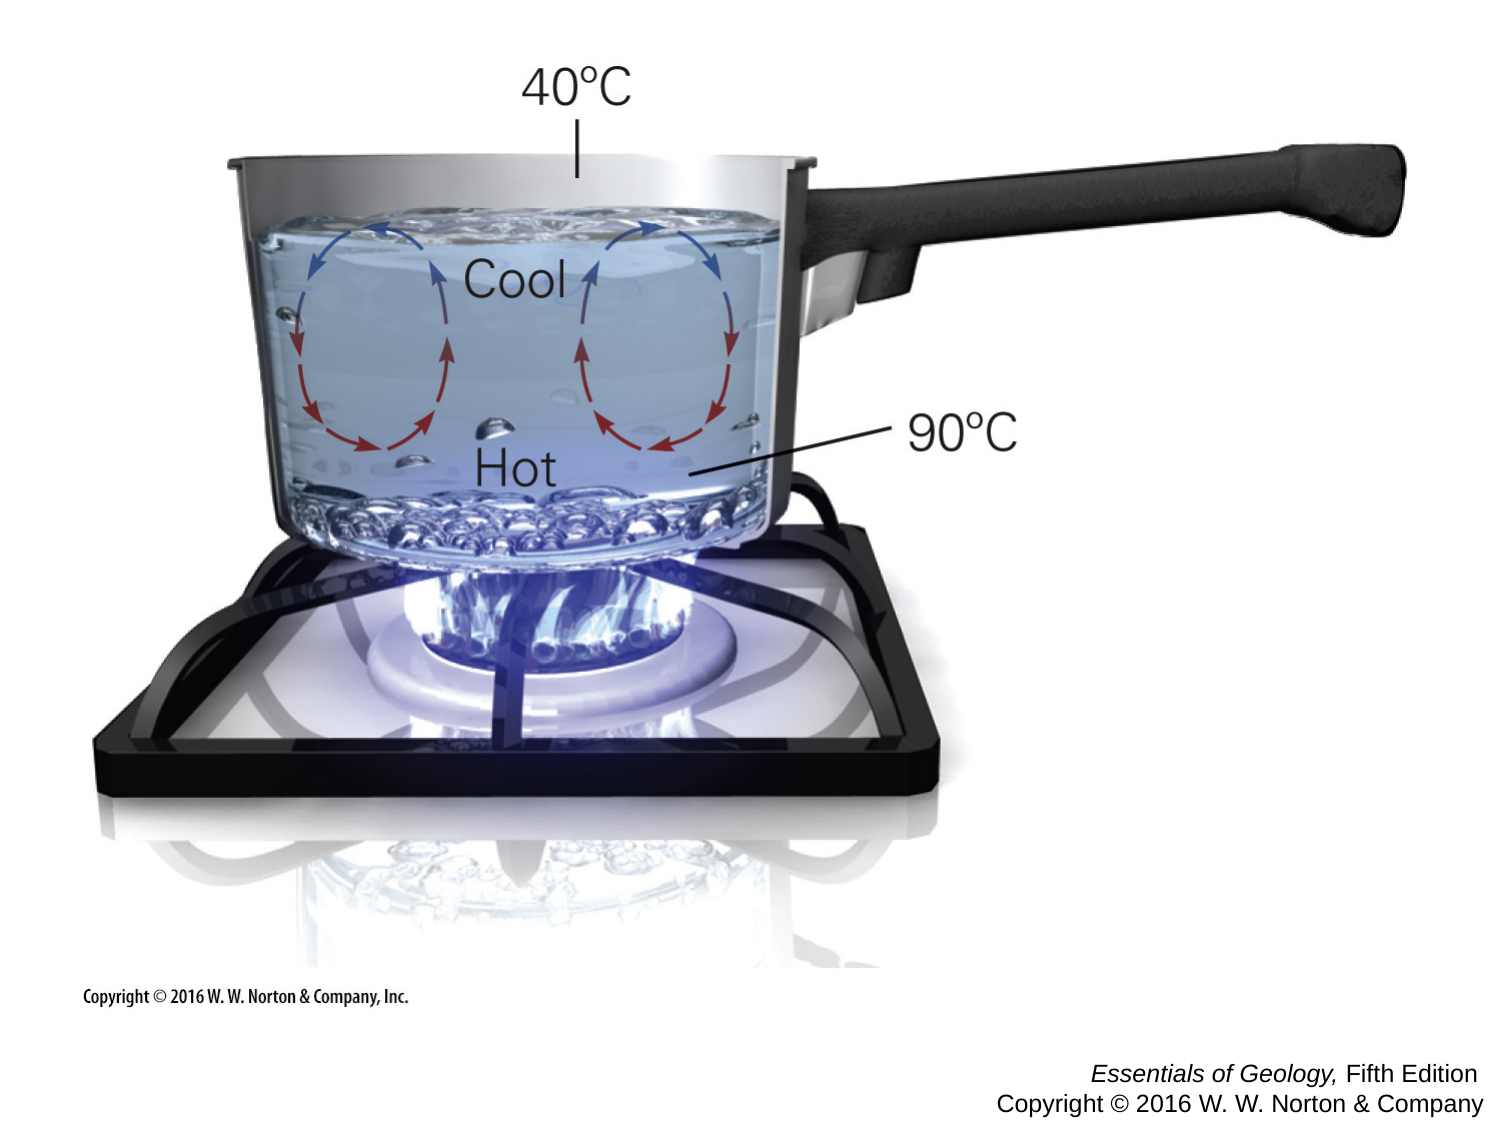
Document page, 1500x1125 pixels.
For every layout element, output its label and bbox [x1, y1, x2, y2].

picture [73, 51, 1427, 1011]
